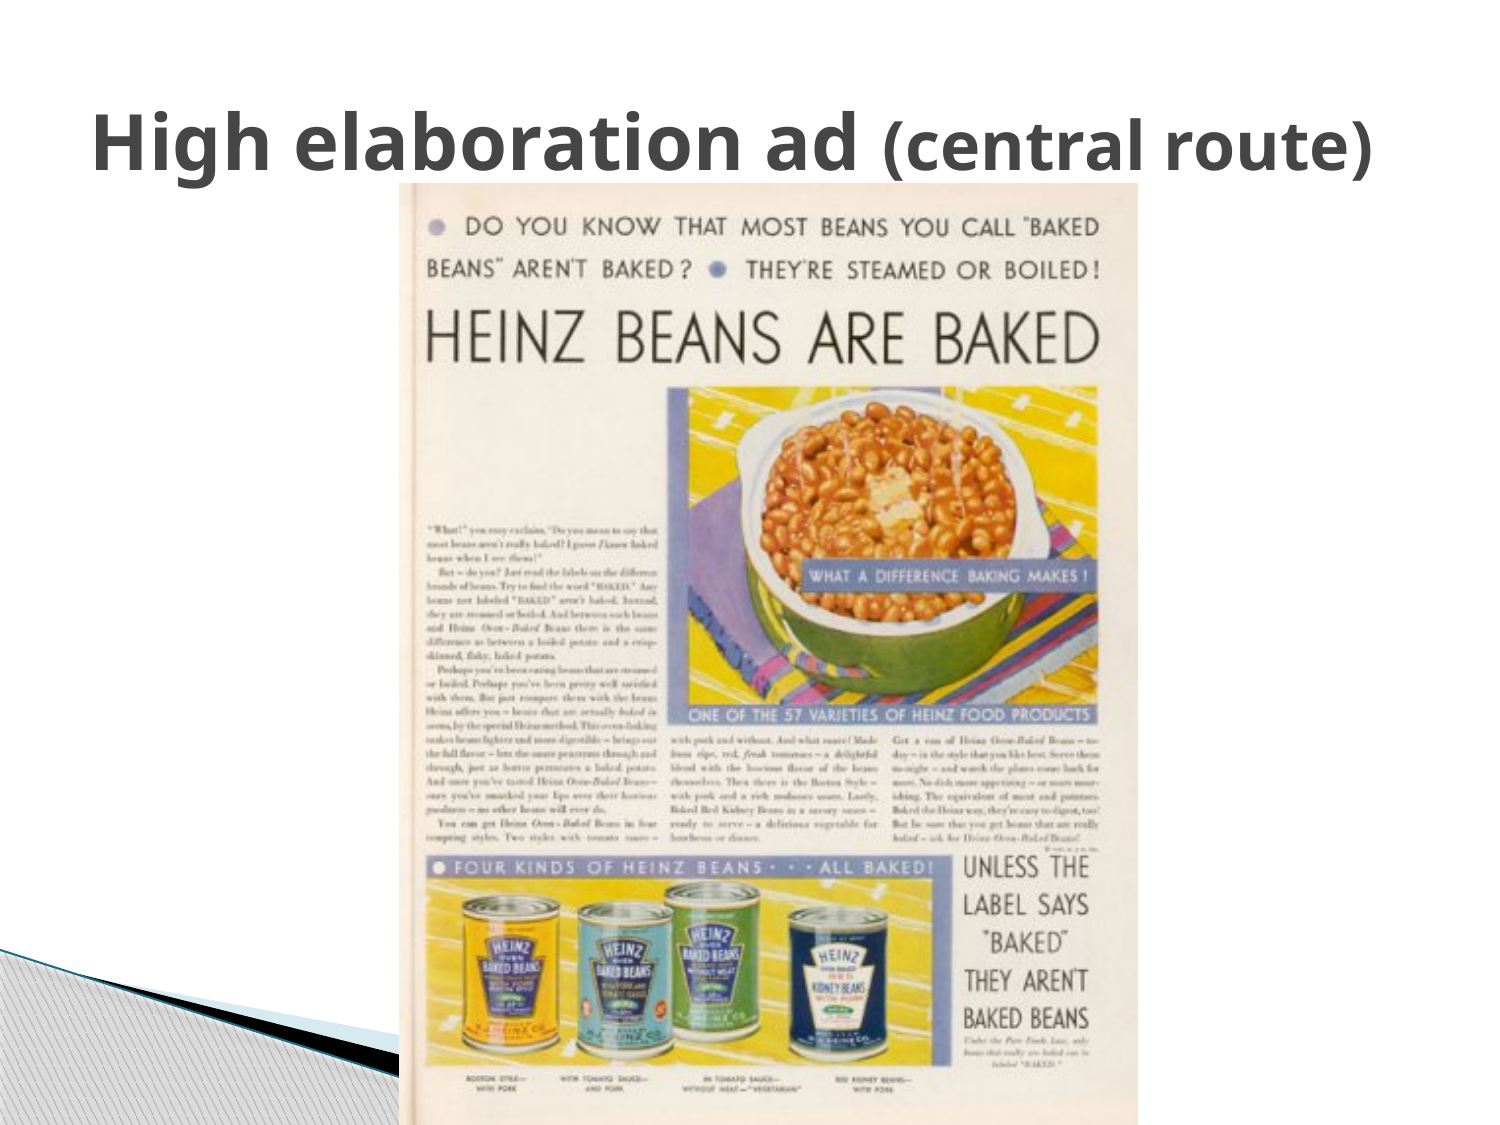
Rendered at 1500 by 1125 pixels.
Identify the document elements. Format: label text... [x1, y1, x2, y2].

picture [399, 183, 1138, 1125]
title High elaboration ad (central route) [75, 45, 1425, 233]
